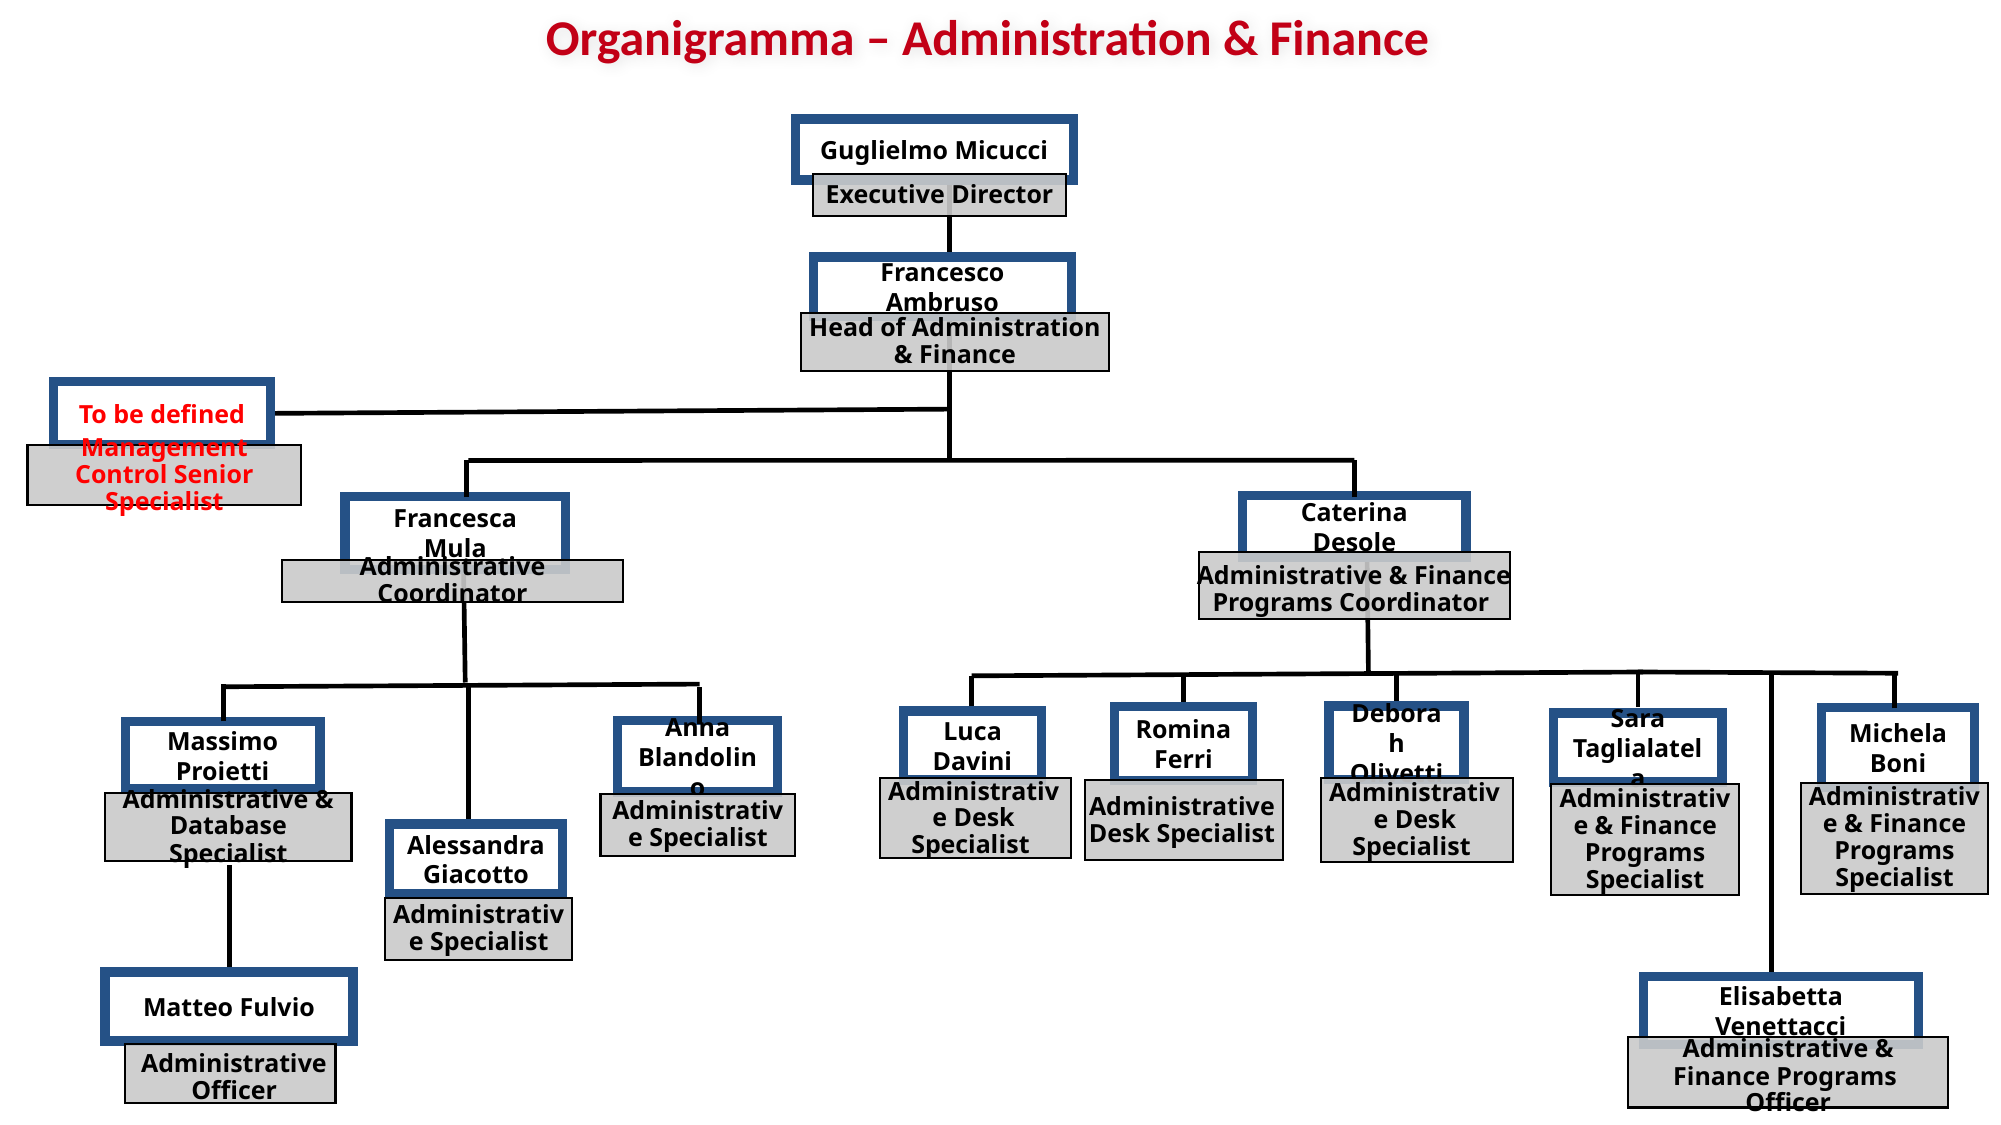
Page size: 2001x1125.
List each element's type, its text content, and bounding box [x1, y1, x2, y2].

text_box Guglielmo Micucci [795, 119, 1074, 180]
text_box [249, 408, 950, 414]
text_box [812, 173, 1067, 217]
text_box Elisabetta Venettacci [1643, 976, 1919, 1034]
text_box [1551, 783, 1740, 896]
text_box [1080, 779, 1284, 861]
text_box Deborah Olivetti [1328, 705, 1465, 776]
text_box Francesco Ambruso [954, 257, 1072, 311]
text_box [1190, 551, 1519, 628]
text_box Anna Blandolino [617, 720, 778, 792]
text_box Alessandra Giacotto [389, 823, 563, 895]
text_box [104, 792, 352, 862]
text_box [223, 683, 700, 687]
text_box Massimo Proietti [125, 721, 321, 790]
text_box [971, 671, 1644, 677]
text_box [1628, 1036, 1949, 1108]
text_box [385, 898, 573, 961]
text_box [800, 312, 1110, 372]
title Organigramma – Administration & Finance [530, 2, 1489, 78]
text_box Caterina Desole [1242, 495, 1466, 550]
text_box Sara Taglialatela [1553, 712, 1722, 782]
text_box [600, 793, 796, 856]
text_box Luca Davini [903, 711, 1042, 776]
text_box Romina Ferri [1114, 706, 1253, 778]
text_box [876, 777, 1072, 859]
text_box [1800, 782, 1989, 894]
text_box Michela Boni [1821, 707, 1975, 781]
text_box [27, 444, 302, 506]
text_box Francesca Mula [345, 496, 566, 558]
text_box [1316, 777, 1513, 863]
text_box Matteo Fulvio [105, 971, 354, 1041]
text_box Francesco Ambruso [813, 257, 944, 311]
text_box To be defined [53, 381, 271, 443]
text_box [125, 1043, 344, 1108]
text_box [281, 559, 624, 603]
